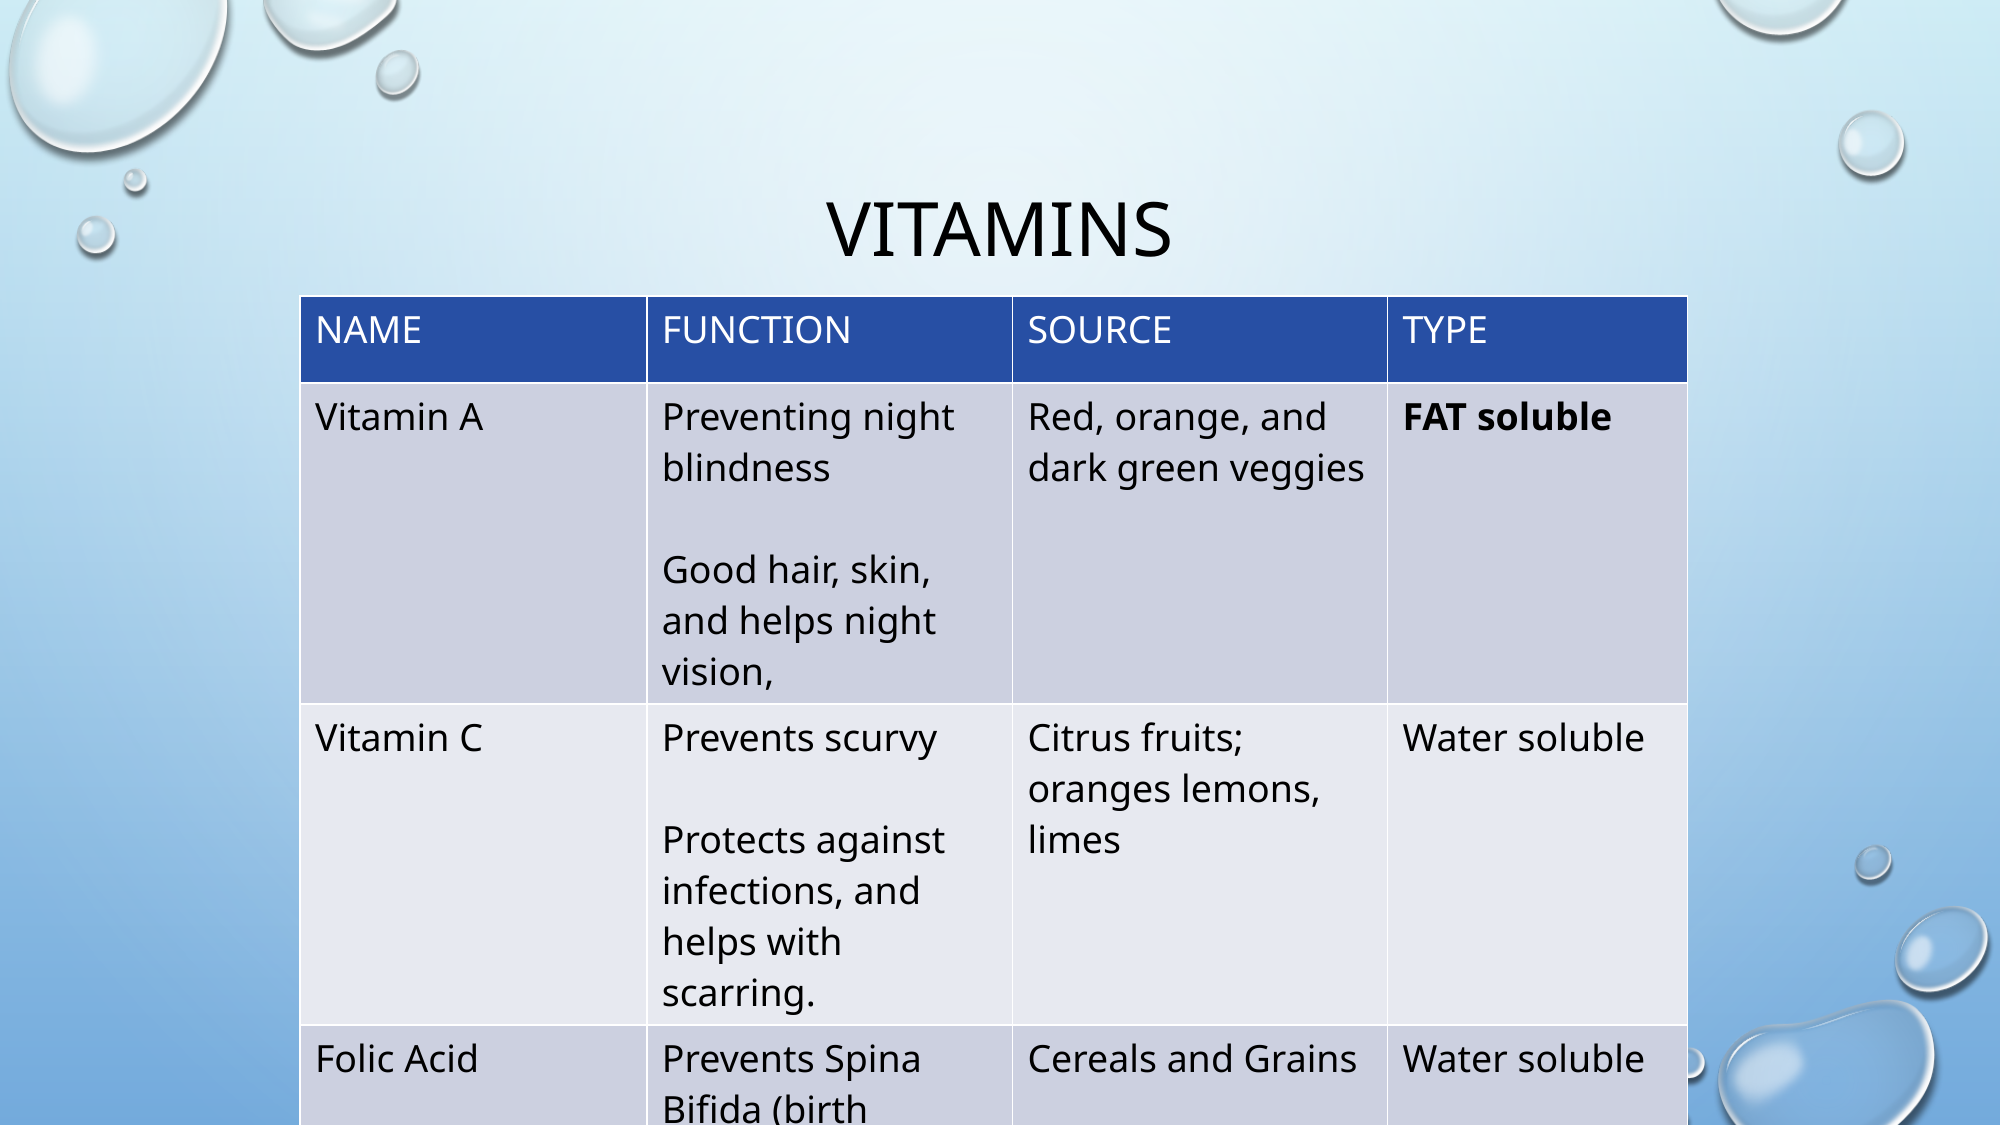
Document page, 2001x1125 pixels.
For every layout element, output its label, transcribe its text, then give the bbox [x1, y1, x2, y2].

table_cell Citrus fruits; oranges lemons, limes [1013, 705, 1387, 1024]
table_cell Folic Acid *Folate [301, 1026, 646, 1125]
table_cell Prevents Spina Bifida (birth defect) and helps cell division [648, 1026, 1012, 1125]
table_cell Vitamin A [301, 384, 646, 703]
table_header TYPE [1388, 297, 1687, 382]
table_cell Water soluble [1388, 1026, 1687, 1125]
table_cell Cereals and Grains [1013, 1026, 1387, 1125]
table_header SOURCE [1013, 297, 1387, 382]
table_cell FAT soluble [1388, 384, 1687, 703]
table_cell Prevents scurvy Protects against infections, and helps with scarring. [648, 705, 1012, 1024]
table_cell Red, orange, and dark green veggies [1013, 384, 1387, 703]
table_cell Water soluble [1388, 705, 1687, 1024]
picture [0, 0, 2000, 1125]
table_header FUNCTION [648, 297, 1012, 382]
table_header NAME [301, 297, 646, 382]
title Vitamins [149, 101, 1851, 364]
table_cell Vitamin C [301, 705, 646, 1024]
table_cell Preventing night blindness Good hair, skin, and helps night vision, [648, 384, 1012, 703]
